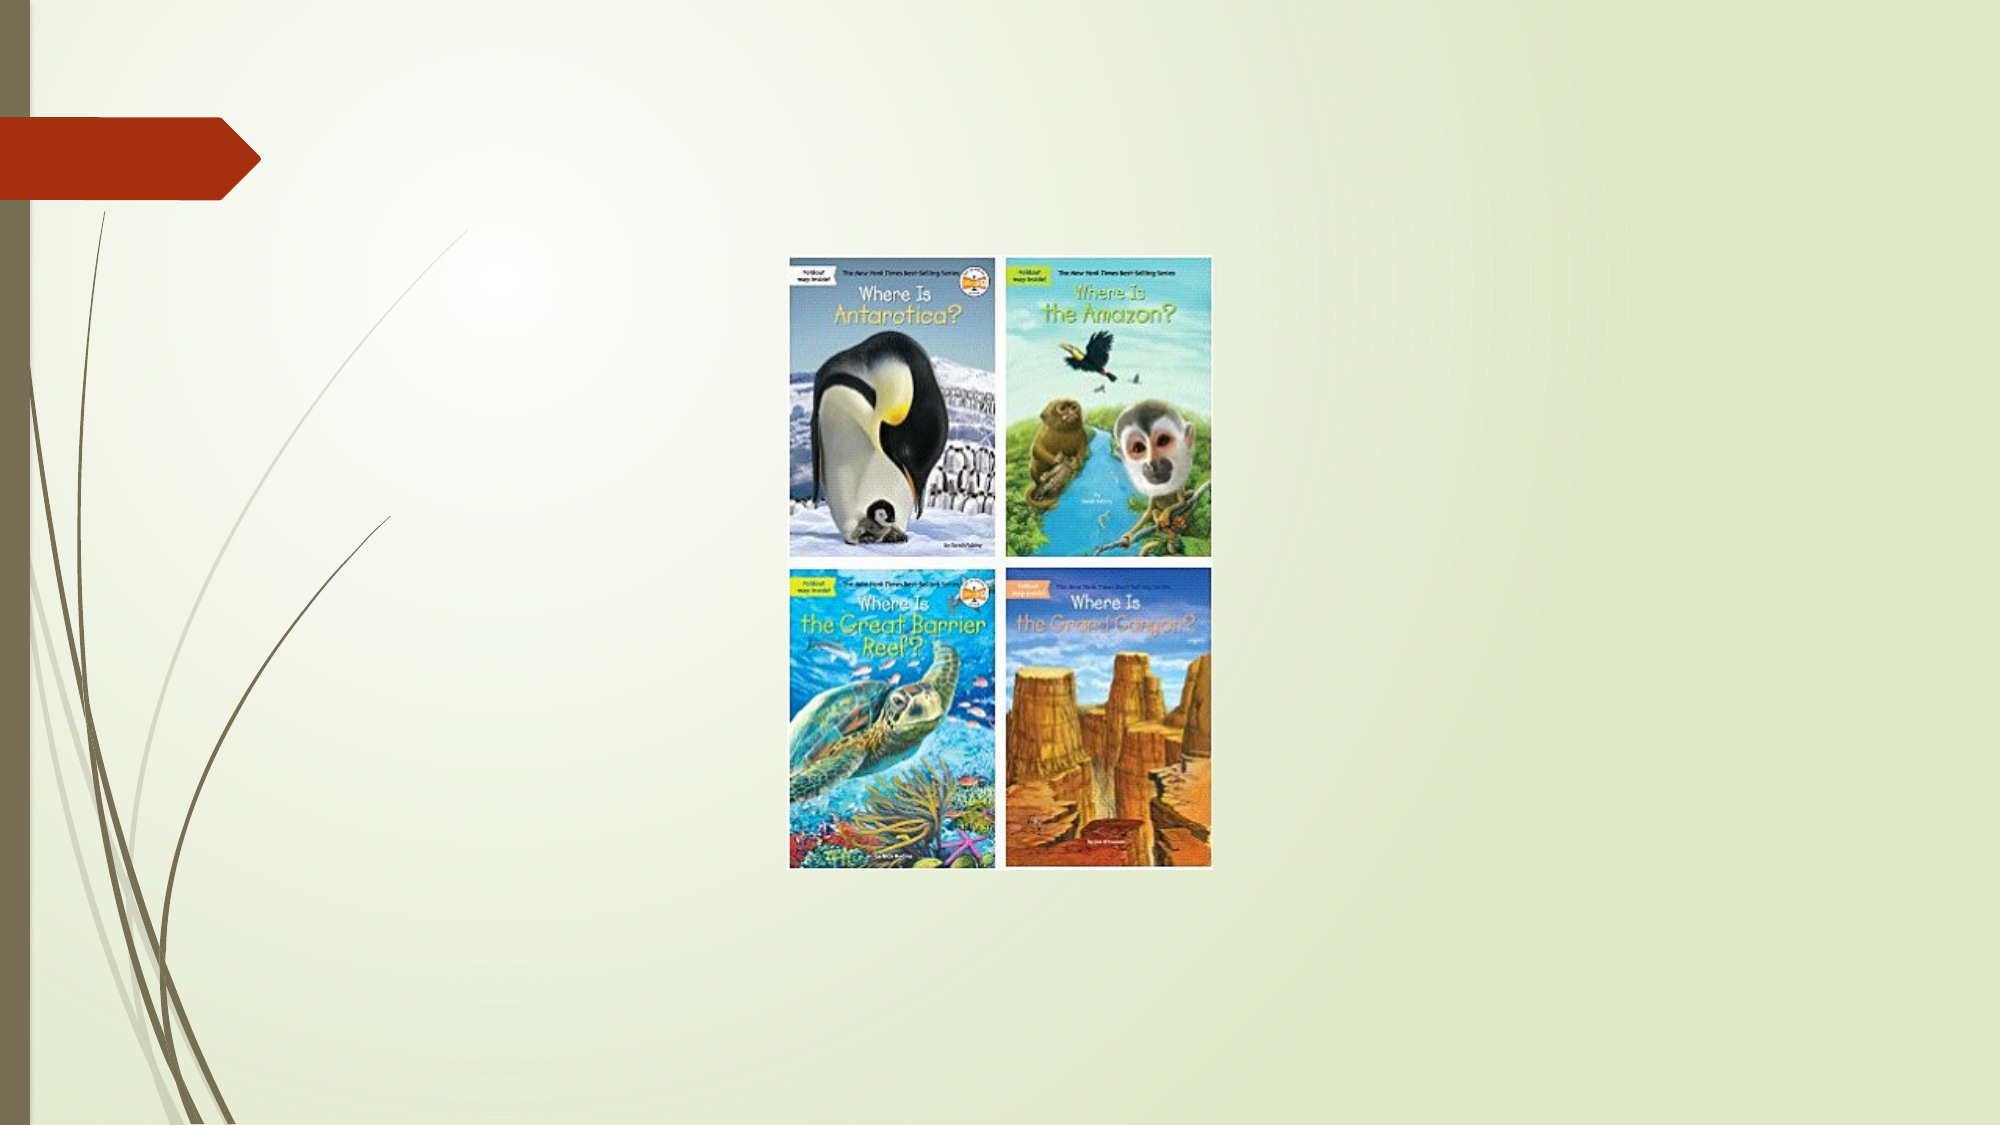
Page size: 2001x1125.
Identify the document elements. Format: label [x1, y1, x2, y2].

picture [787, 255, 1213, 870]
